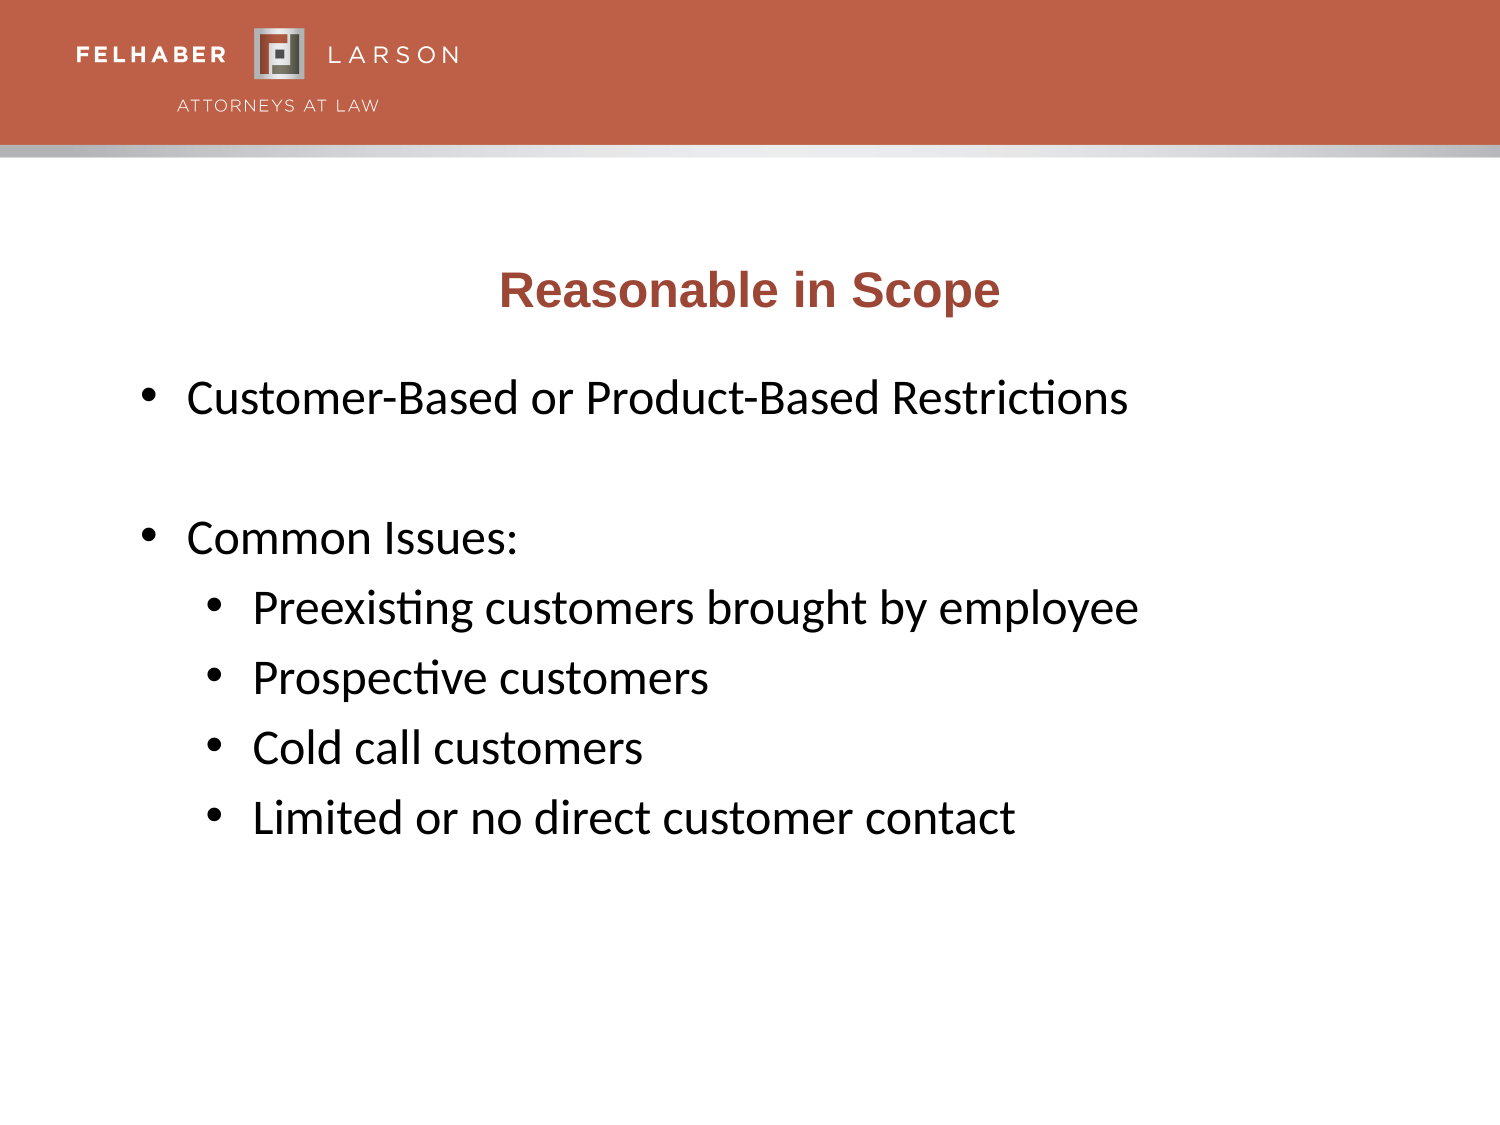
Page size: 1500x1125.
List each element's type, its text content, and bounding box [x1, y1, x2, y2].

list Customer-Based or Product-Based Restrictions Common Issues: Preexisting customers brought by employee Prospective customers Cold call customers Limited or no direct customer contact [125, 356, 1450, 1038]
text_box Reasonable in Scope [99, 225, 1400, 350]
picture [0, 0, 1500, 158]
